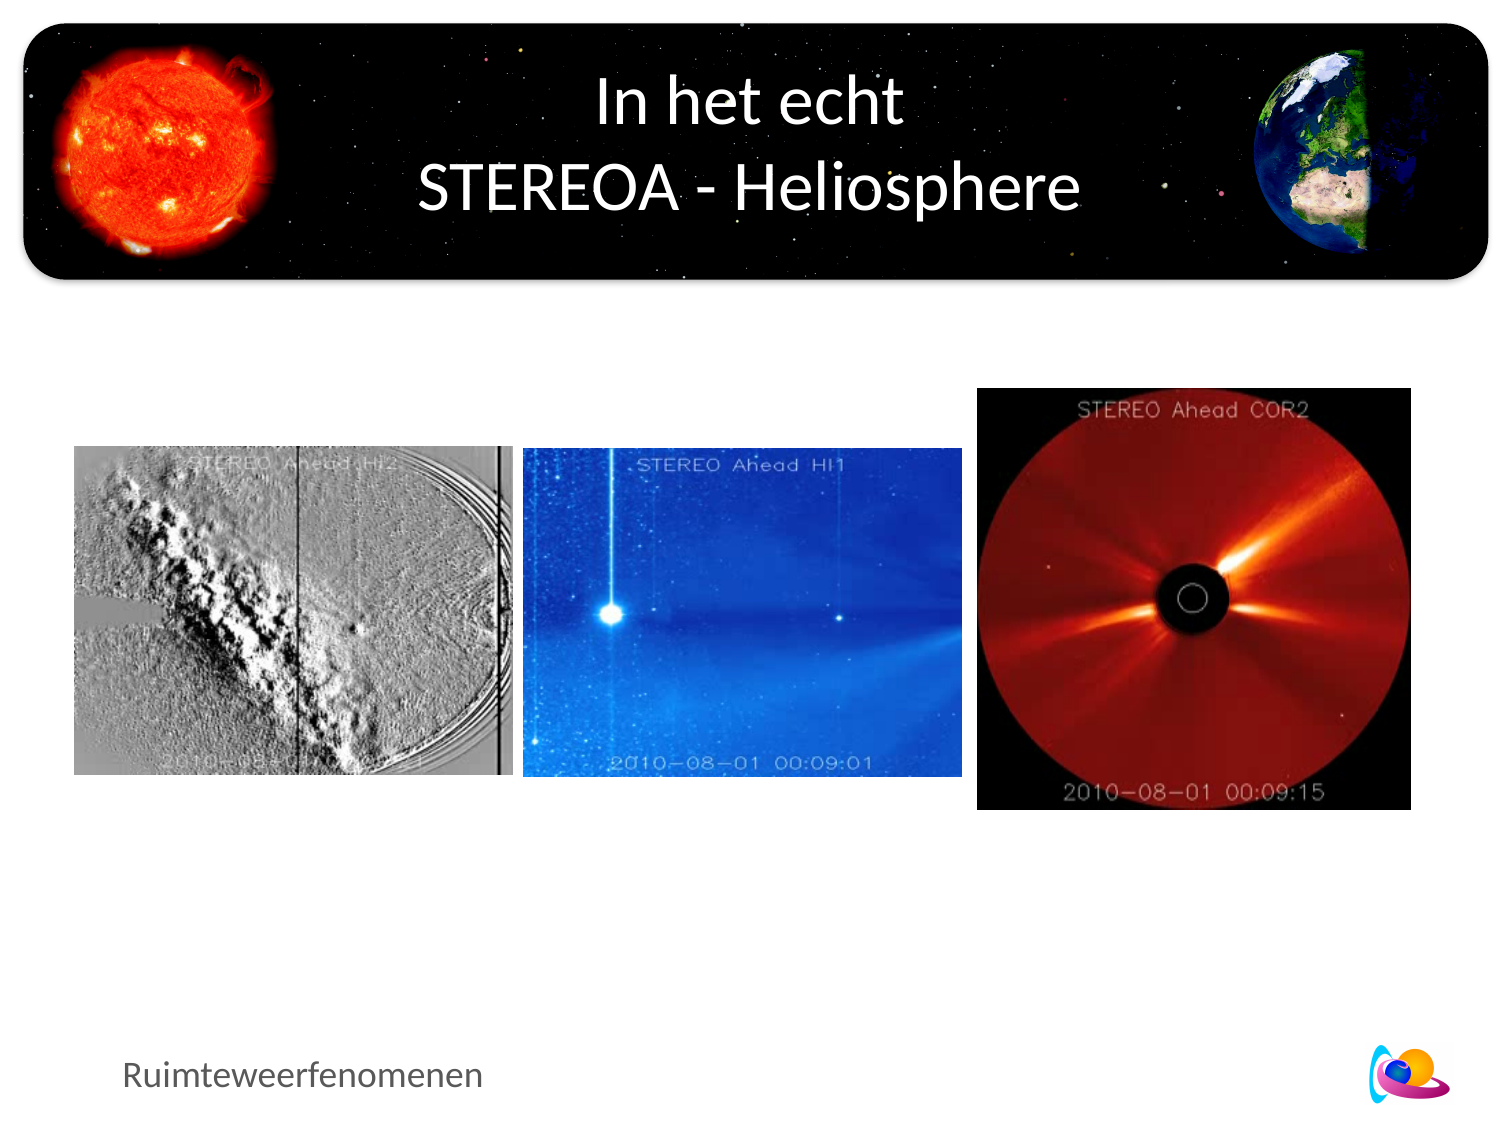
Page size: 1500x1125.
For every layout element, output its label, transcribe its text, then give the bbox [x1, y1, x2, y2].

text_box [522, 447, 963, 778]
text_box Ruimteweerfenomenen [107, 1042, 499, 1103]
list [976, 387, 1412, 811]
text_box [73, 445, 514, 776]
picture [1365, 1042, 1454, 1105]
title In het echt STEREOA - Heliosphere [75, 45, 1425, 233]
picture [23, 23, 1489, 280]
